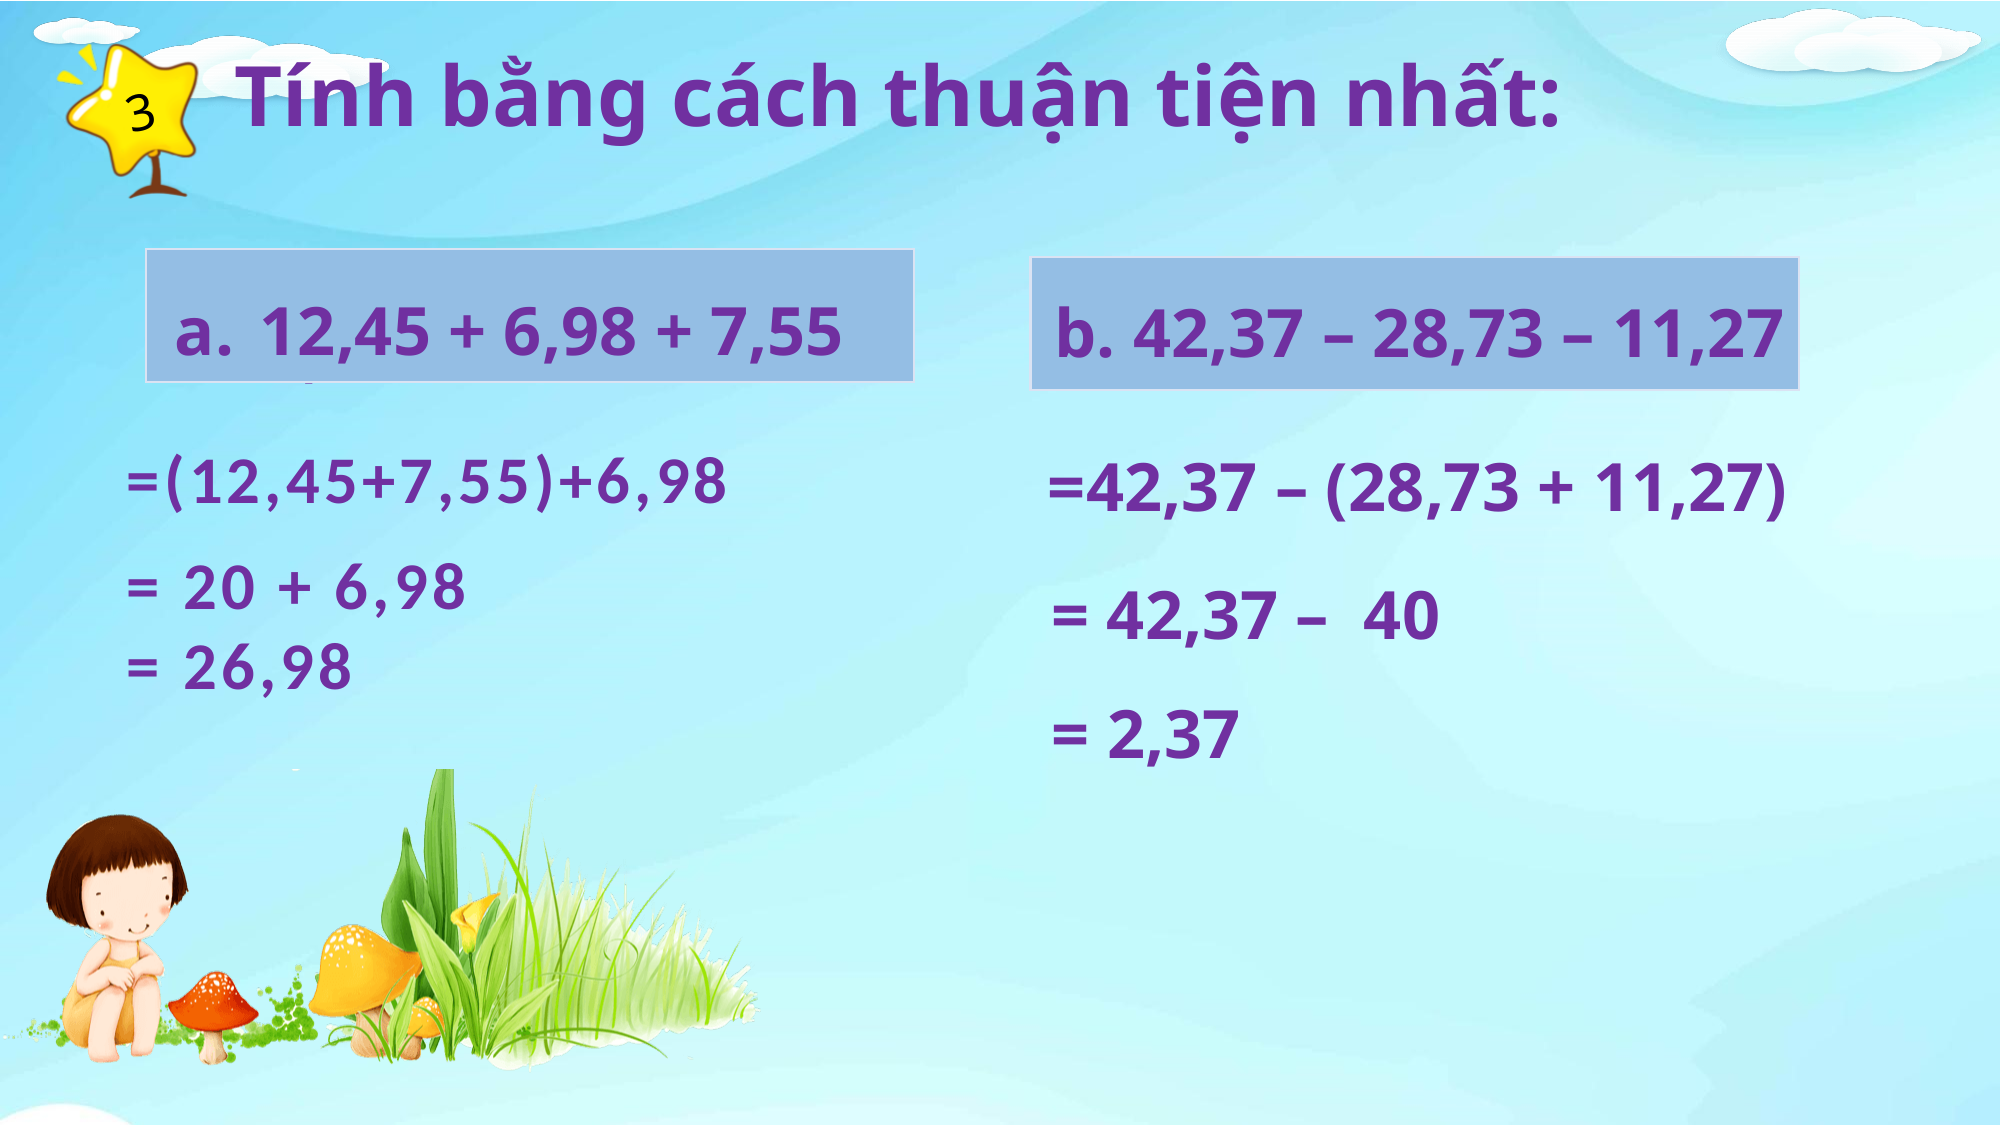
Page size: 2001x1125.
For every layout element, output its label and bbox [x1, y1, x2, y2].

text_box [51, 32, 1759, 199]
text_box [27, 5, 2000, 113]
picture [0, 1, 2000, 1125]
